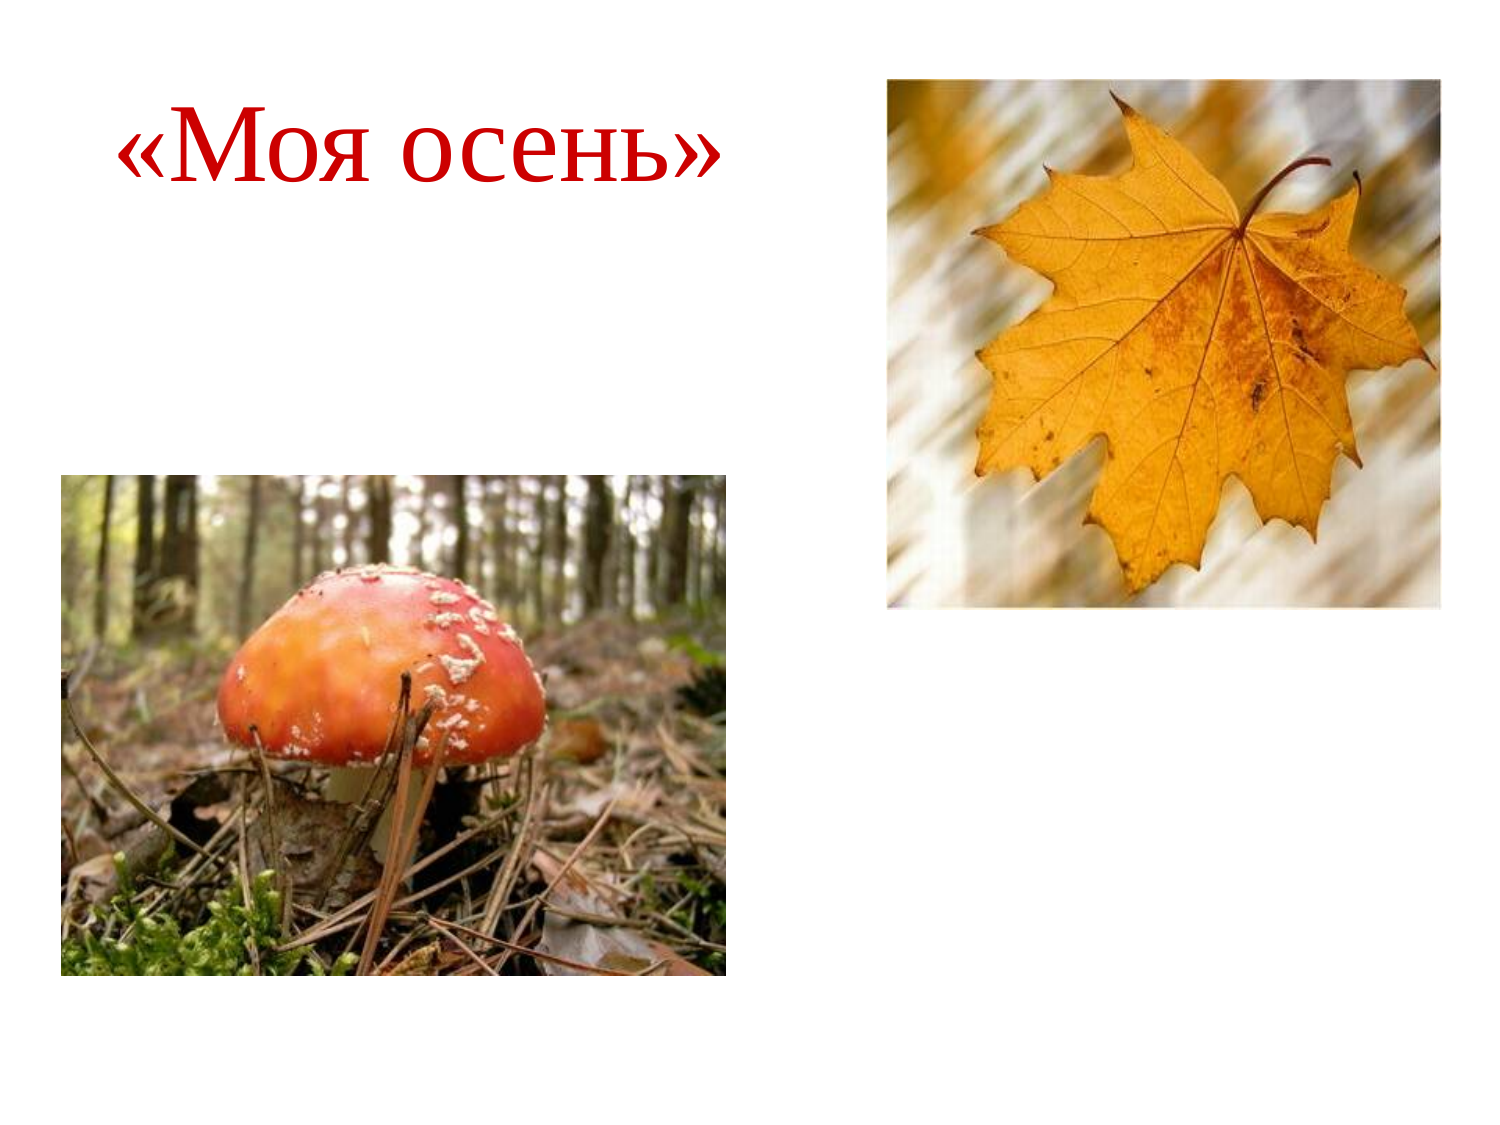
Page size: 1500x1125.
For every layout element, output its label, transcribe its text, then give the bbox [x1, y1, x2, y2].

picture [60, 475, 726, 977]
title «Моя осень» [59, 15, 810, 327]
picture [885, 79, 1442, 610]
